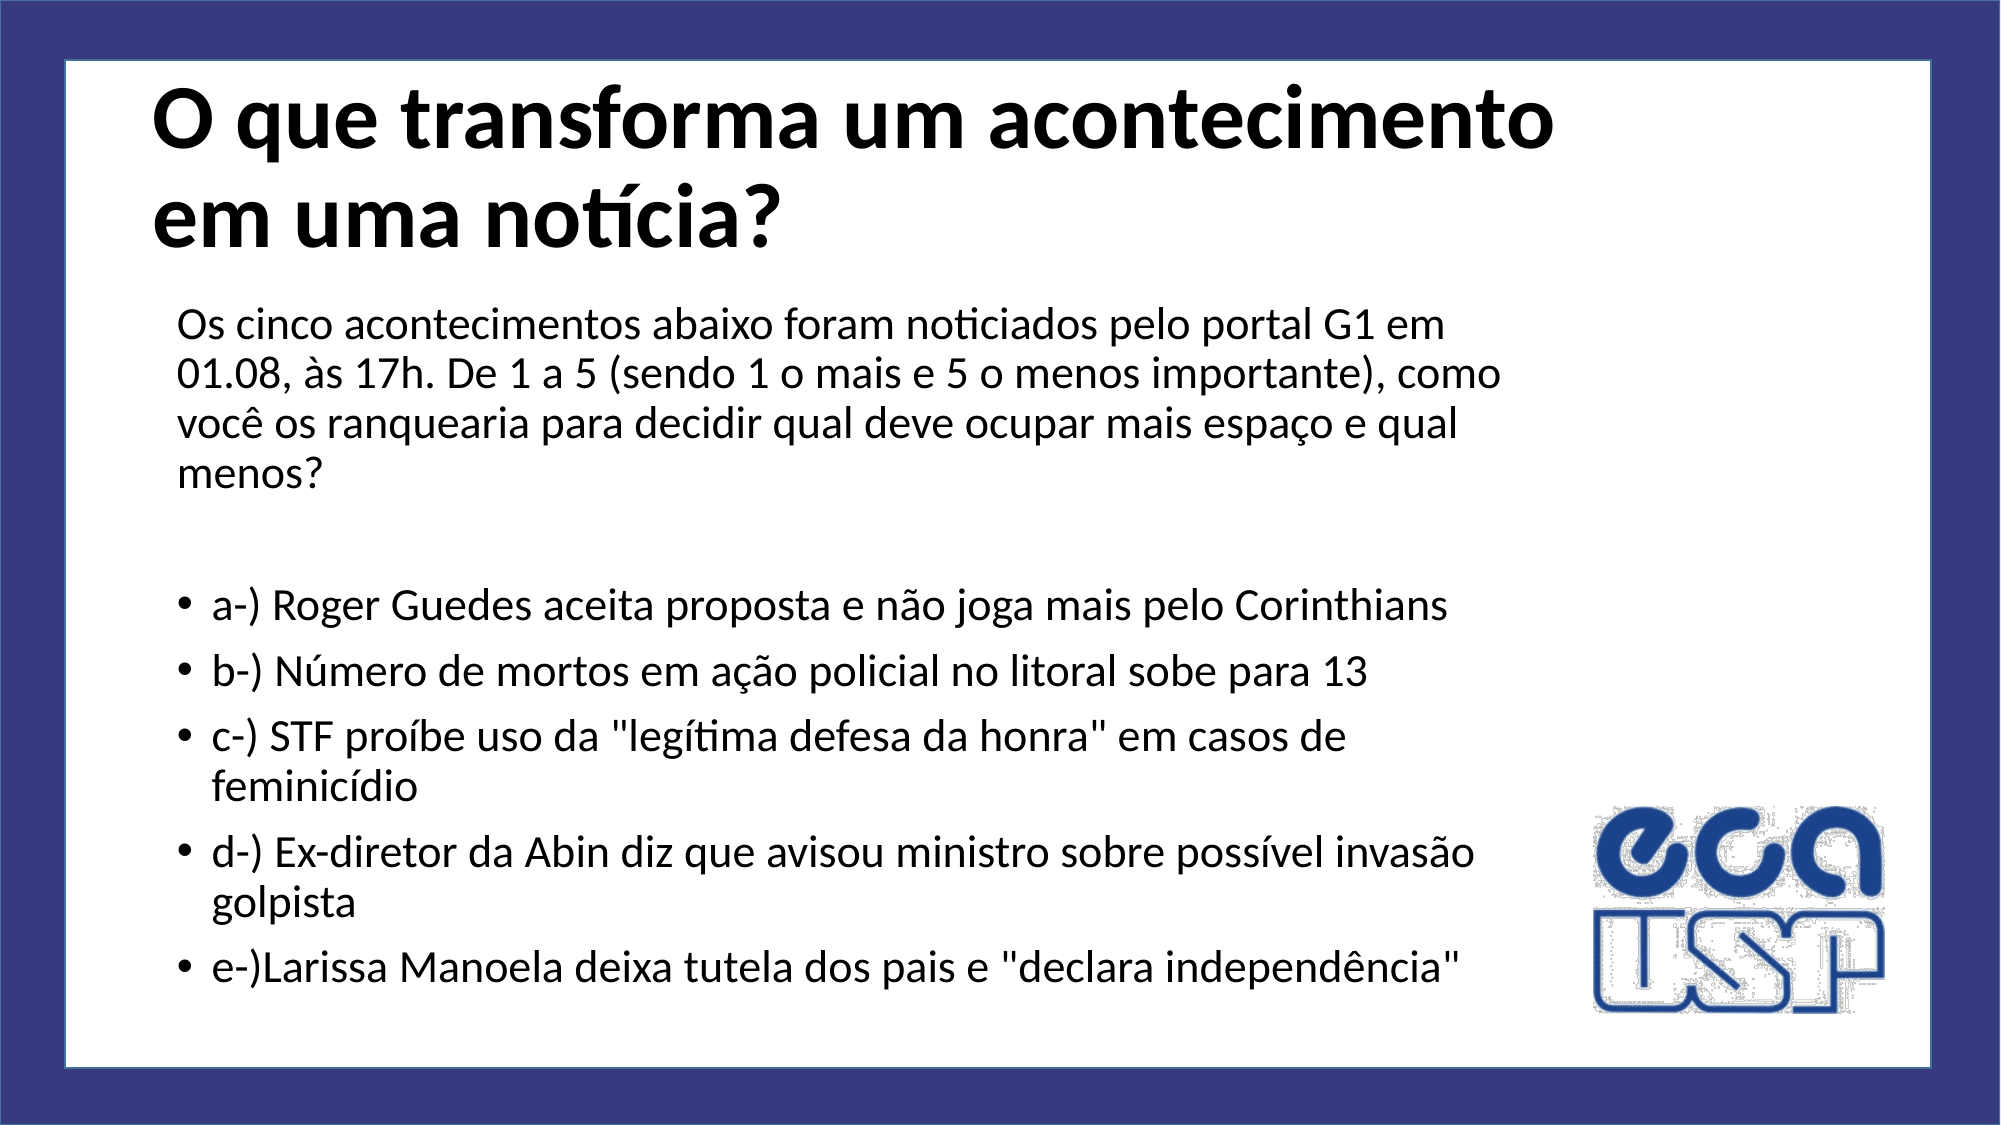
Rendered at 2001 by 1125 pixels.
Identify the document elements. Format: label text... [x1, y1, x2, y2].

title O que transforma um acontecimento em uma notícia? [137, 59, 1863, 278]
picture [1593, 806, 1885, 1014]
list Os cinco acontecimentos abaixo foram noticiados pelo portal G1 em 01.08, às 17h. De 1 a 5 (sendo 1 o mais e 5 o menos importante), como você os ranquearia para decidir qual deve ocupar mais espaço e qual menos? a-) Roger Guedes aceita proposta e não joga mais pelo Corinthians b-) Número de mortos em ação policial no litoral sobe para 13 c-) STF proíbe uso da "legítima defesa da honra" em casos de feminicídio d-) Ex-diretor da Abin diz que avisou ministro sobre possível invasão golpista e-)Larissa Manoela deixa tutela dos pais e "declara independência" [161, 292, 1575, 1007]
